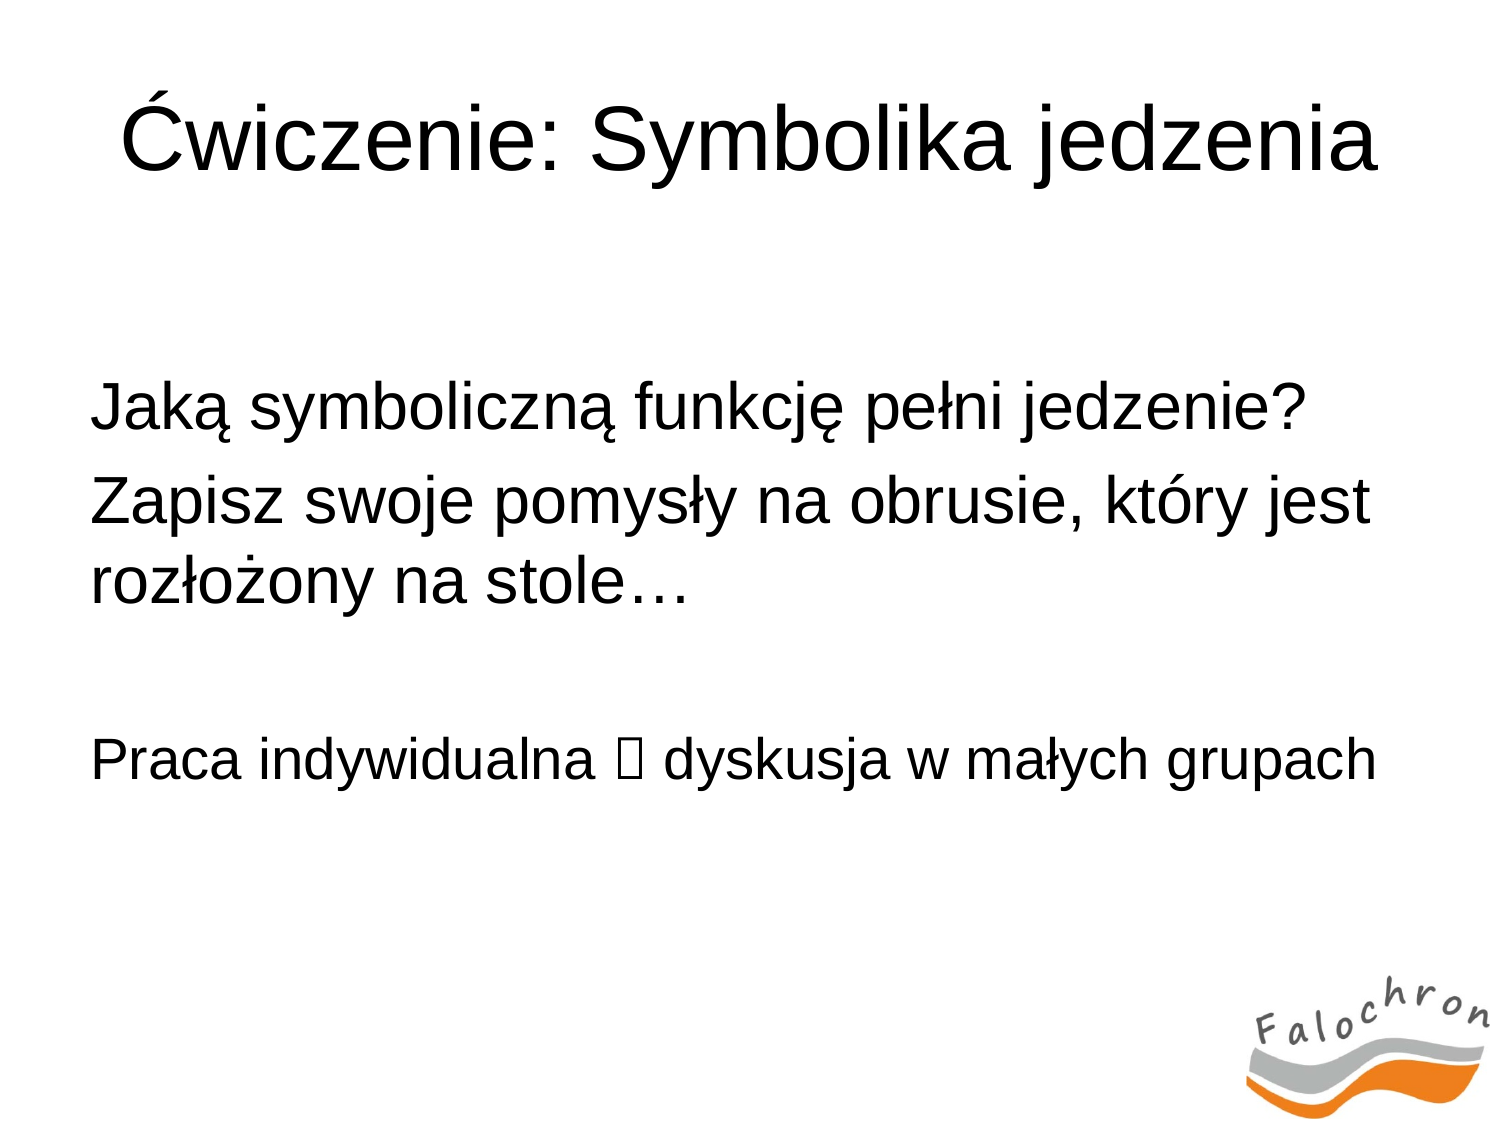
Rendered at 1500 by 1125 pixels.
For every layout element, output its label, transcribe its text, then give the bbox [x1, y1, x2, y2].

picture [1246, 975, 1490, 1119]
title Ćwiczenie: Symbolika jedzenia [75, 45, 1425, 233]
list Jaką symboliczną funkcję pełni jedzenie? Zapisz swoje pomysły na obrusie, który jest rozłożony na stole… Praca indywidualna  dyskusja w małych grupach [75, 262, 1425, 1005]
